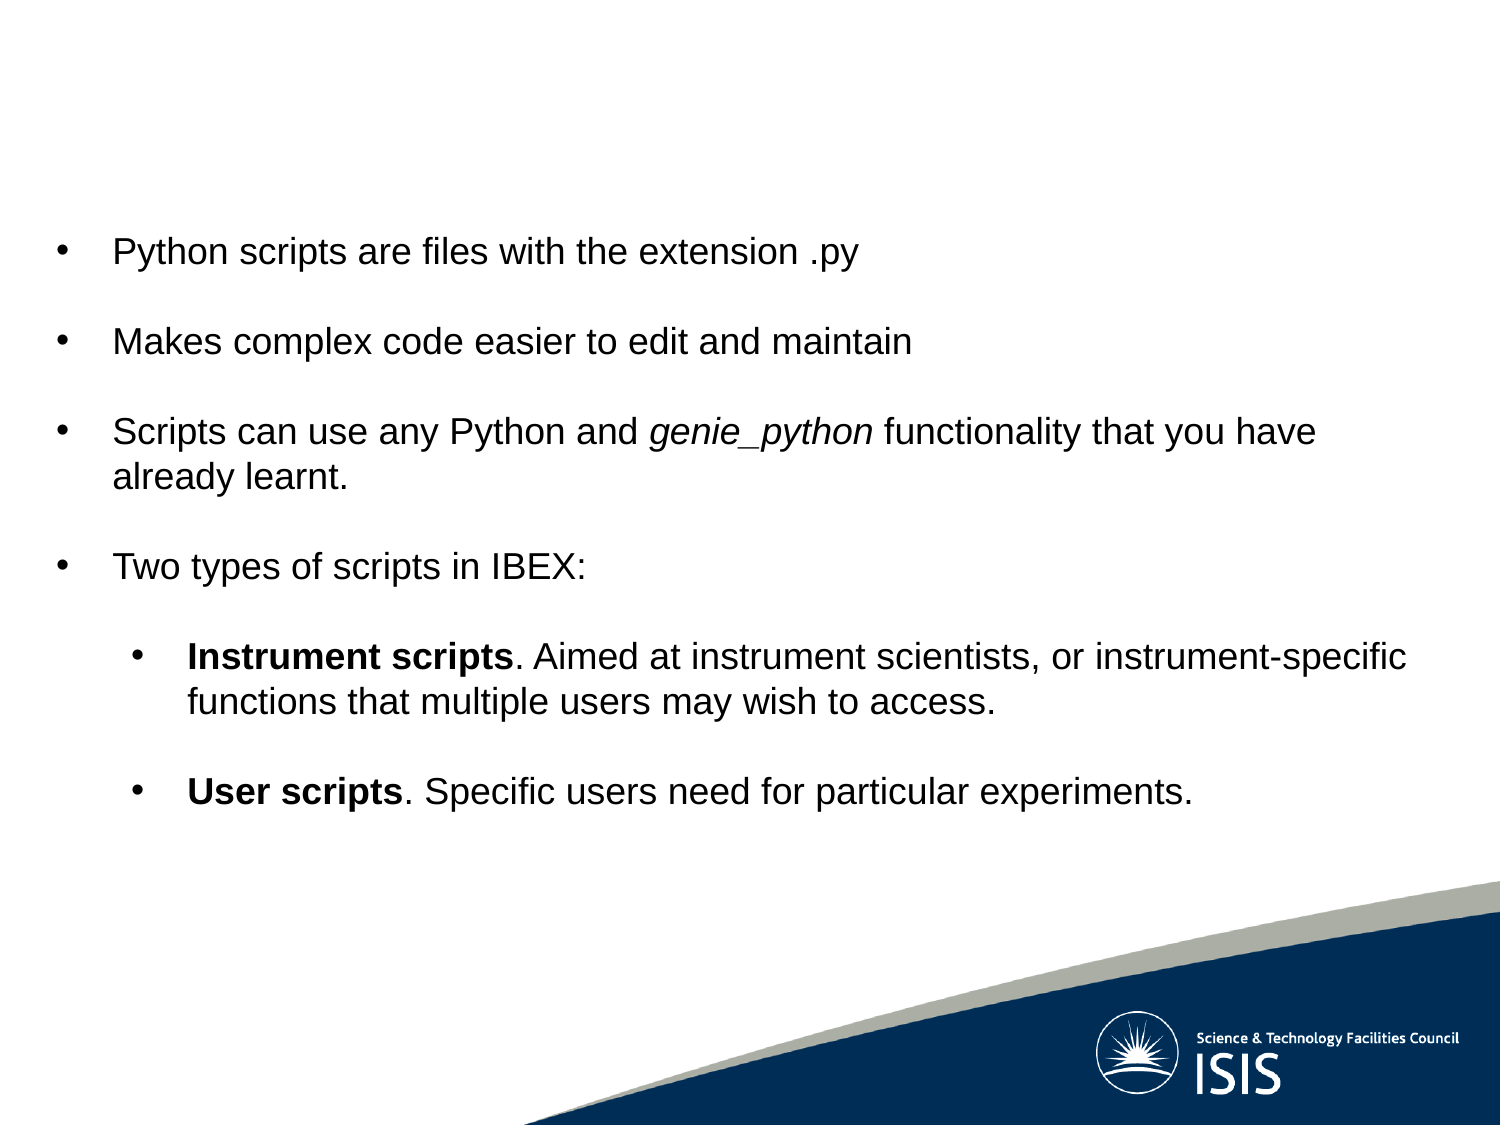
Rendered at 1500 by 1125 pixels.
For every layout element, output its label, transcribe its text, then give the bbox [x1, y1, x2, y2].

text_box Python scripts are files with the extension .py Makes complex code easier to edit and maintain Scripts can use any Python and genie_python functionality that you have already learnt. Two types of scripts in IBEX: Instrument scripts. Aimed at instrument scientists, or instrument-specific functions that multiple users may wish to access. User scripts. Specific users need for particular experiments. [41, 219, 1447, 910]
picture [0, 879, 1500, 1125]
